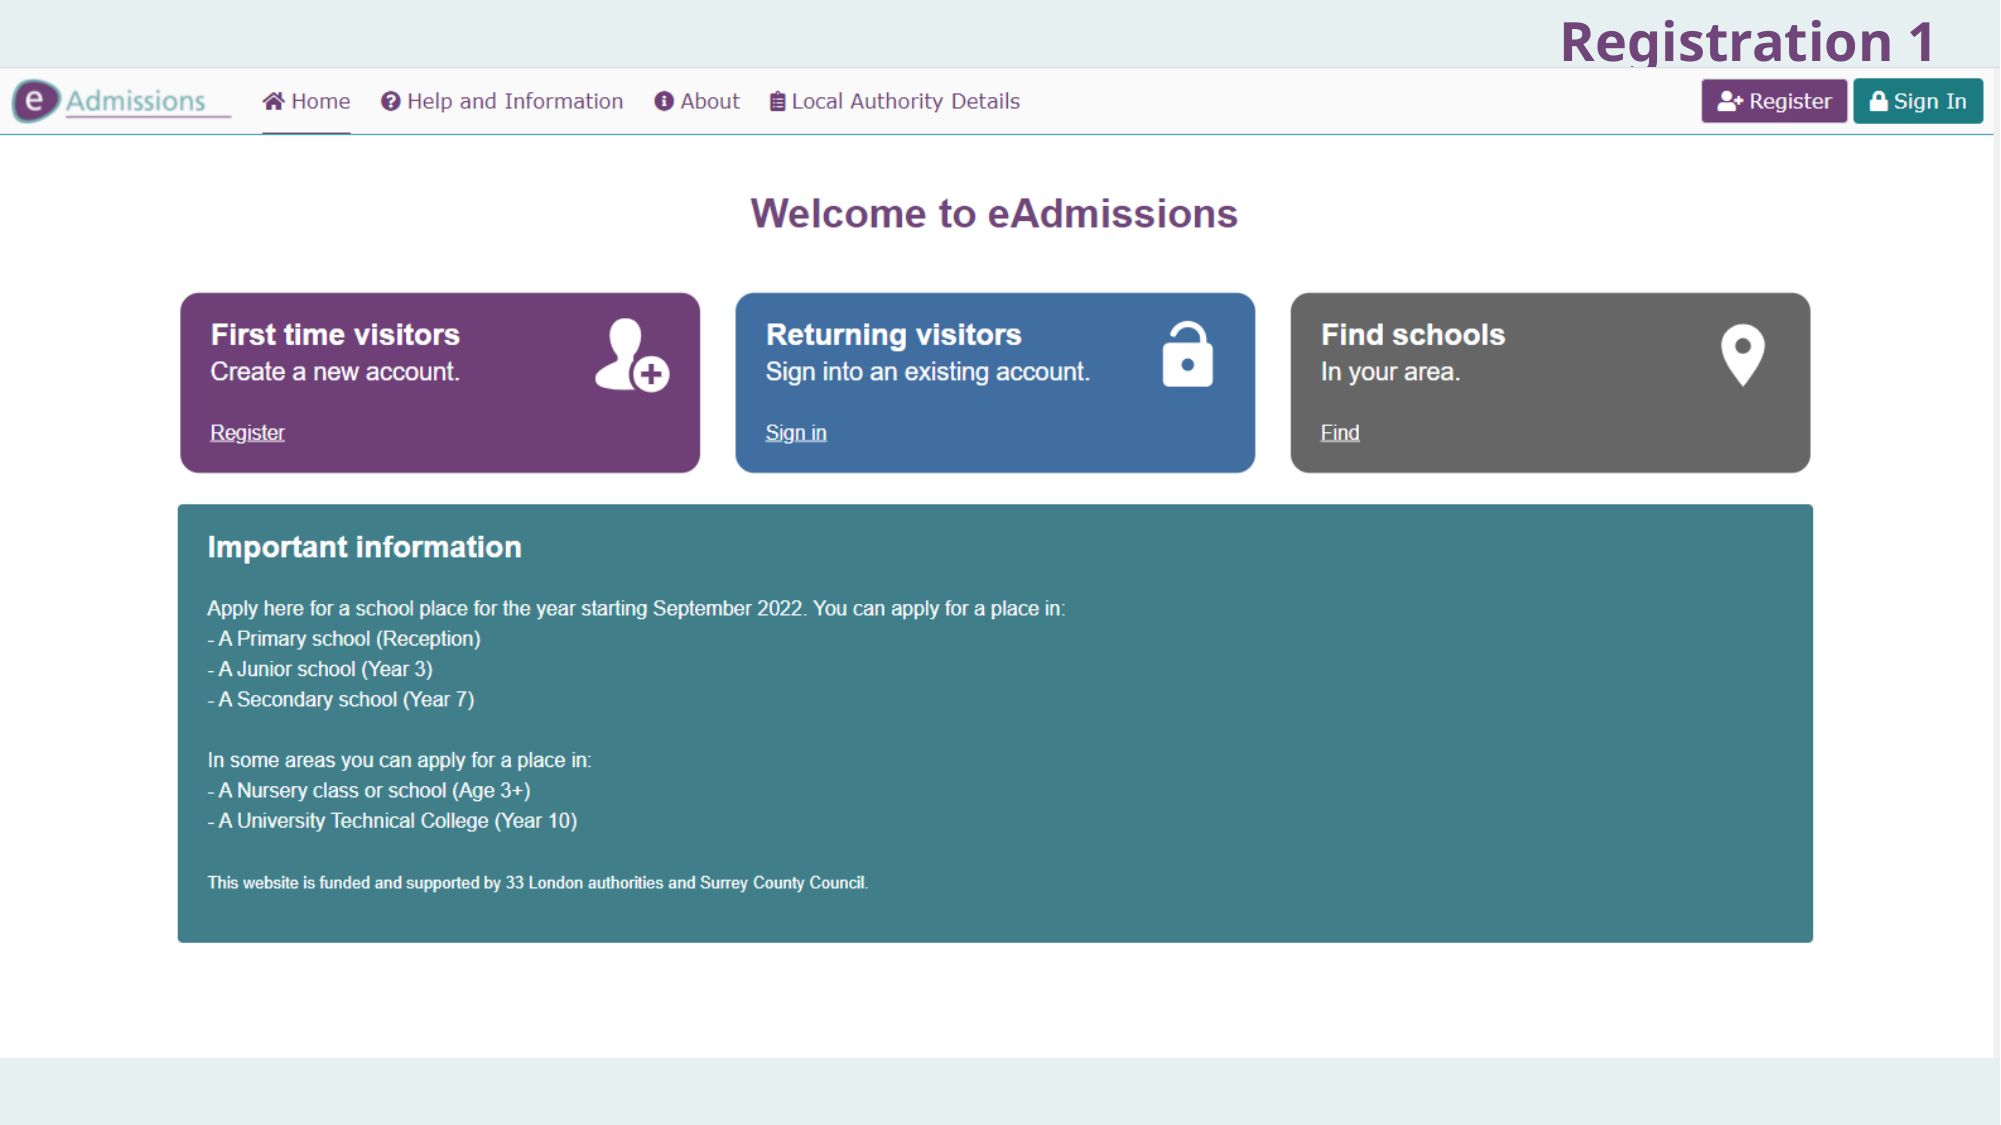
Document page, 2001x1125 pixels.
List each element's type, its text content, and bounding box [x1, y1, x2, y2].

text_box Registration 1 [1499, 0, 2000, 67]
picture [0, 67, 2000, 1058]
